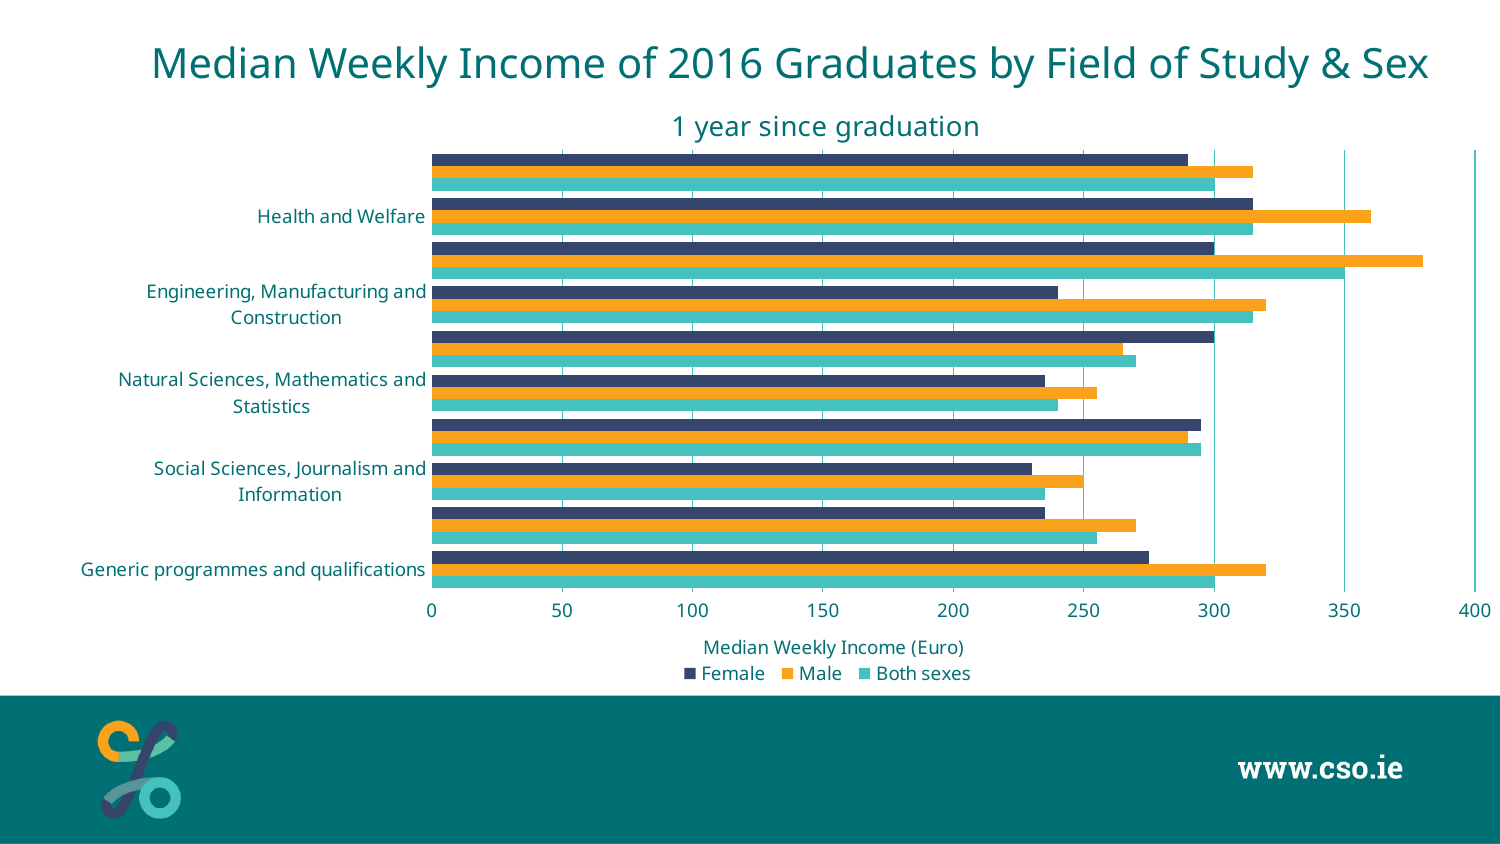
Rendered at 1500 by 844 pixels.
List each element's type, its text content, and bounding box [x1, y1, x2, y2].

picture [0, 0, 1500, 844]
title Median Weekly Income of 2016 Graduates by Field of Study & Sex [116, 19, 1465, 82]
chart [54, 83, 1500, 729]
